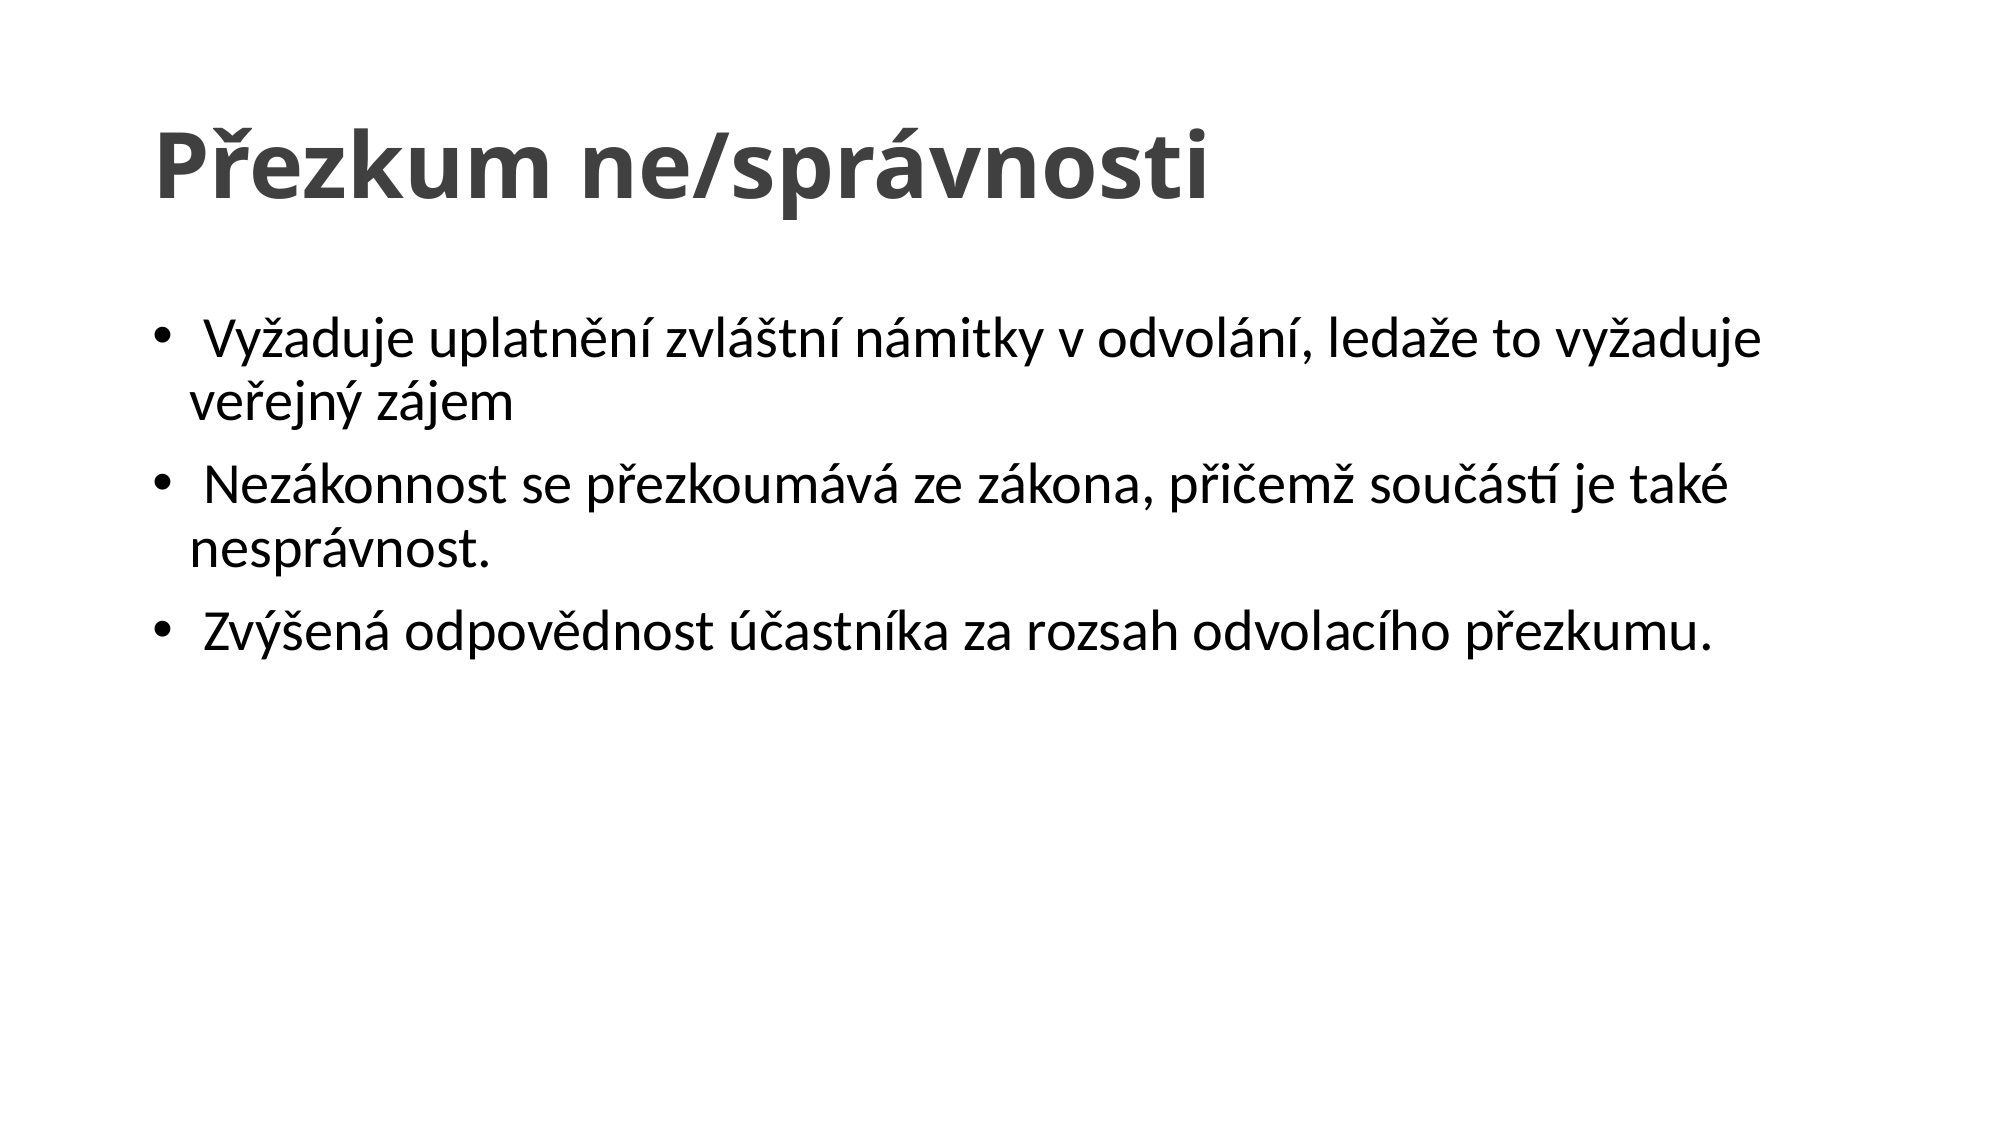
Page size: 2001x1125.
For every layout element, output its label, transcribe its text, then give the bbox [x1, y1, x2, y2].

title Přezkum ne/správnosti [137, 59, 1863, 278]
list Vyžaduje uplatnění zvláštní námitky v odvolání, ledaže to vyžaduje veřejný zájem Nezákonnost se přezkoumává ze zákona, přičemž součástí je také nesprávnost. Zvýšená odpovědnost účastníka za rozsah odvolacího přezkumu. [137, 299, 1863, 1014]
